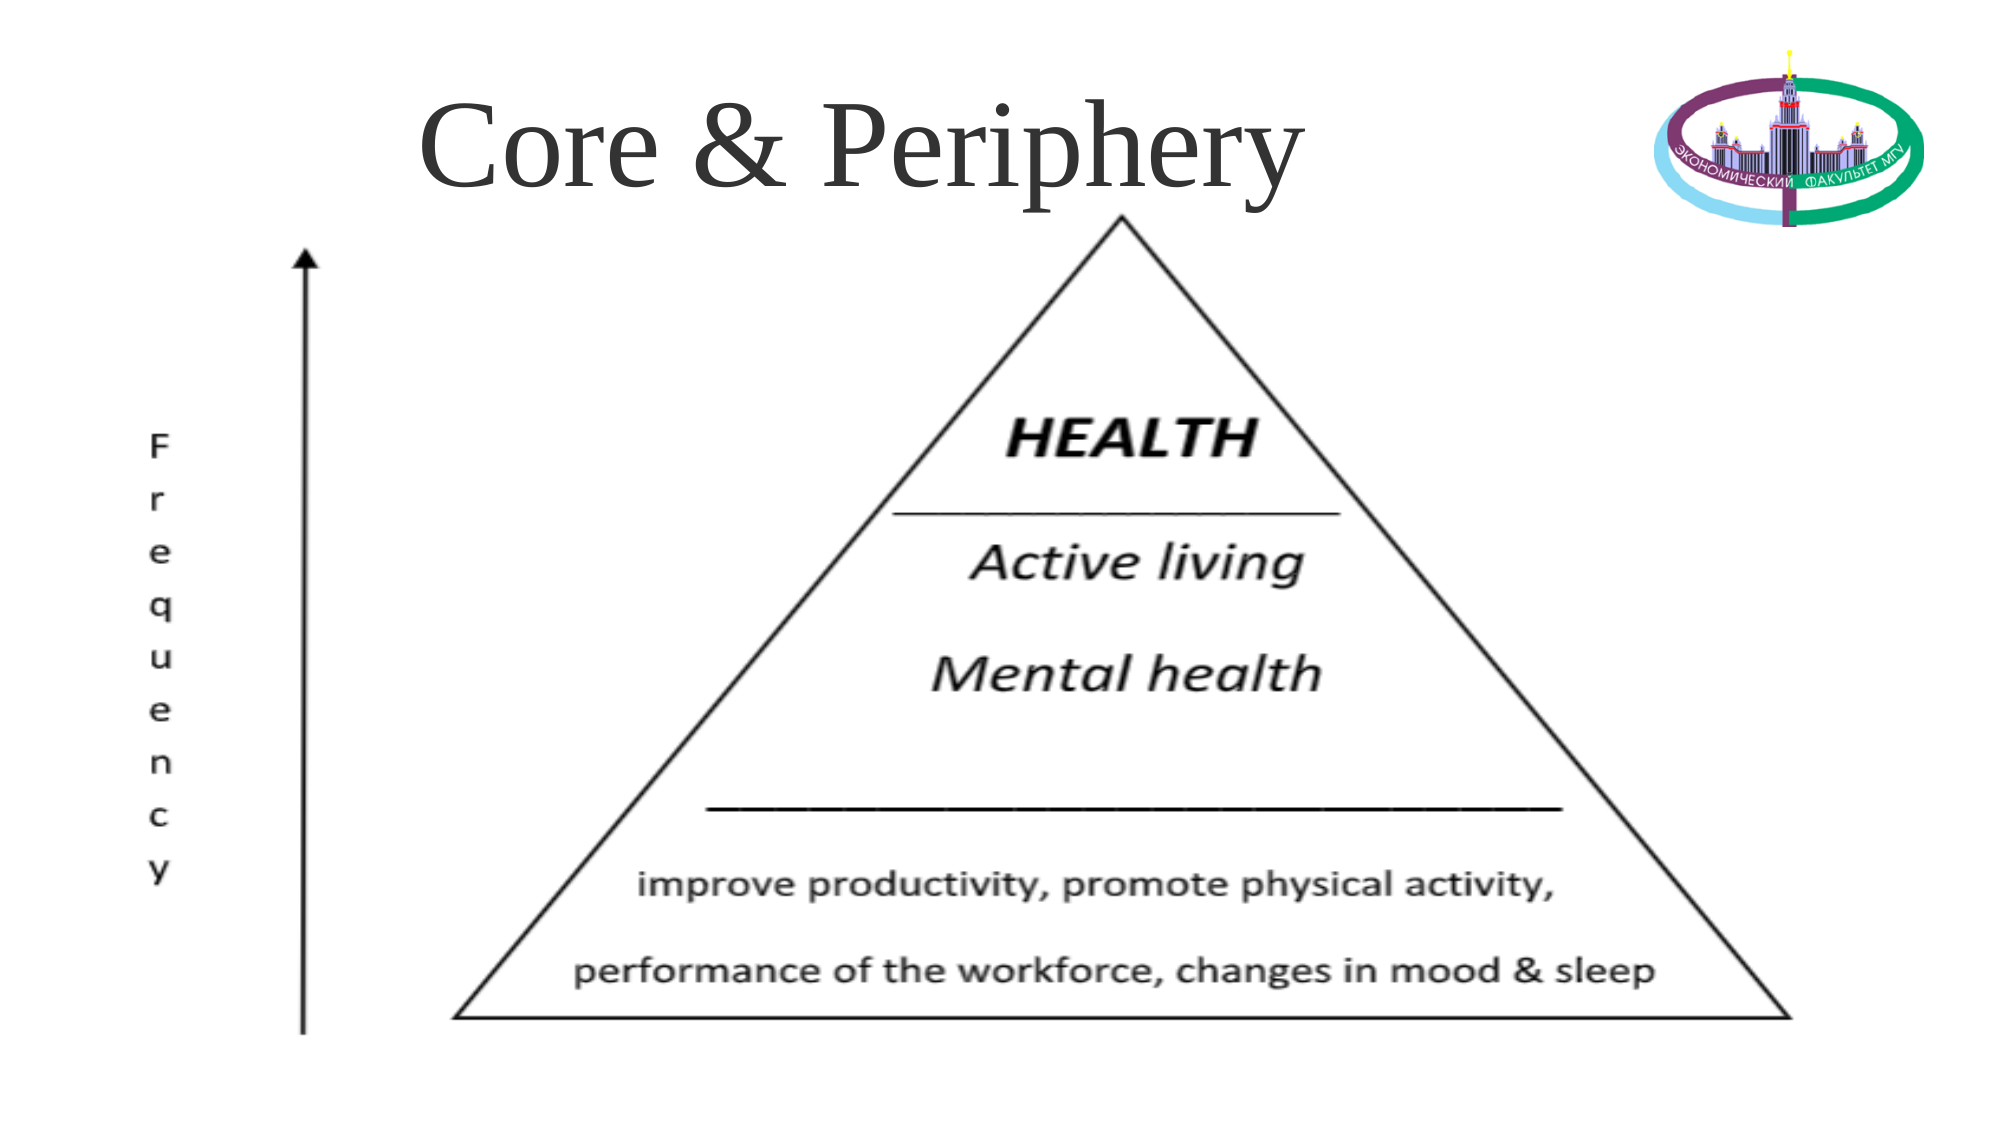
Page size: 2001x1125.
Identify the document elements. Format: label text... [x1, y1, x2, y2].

title Core & Periphery [0, 59, 1654, 278]
picture [76, 50, 1924, 1075]
